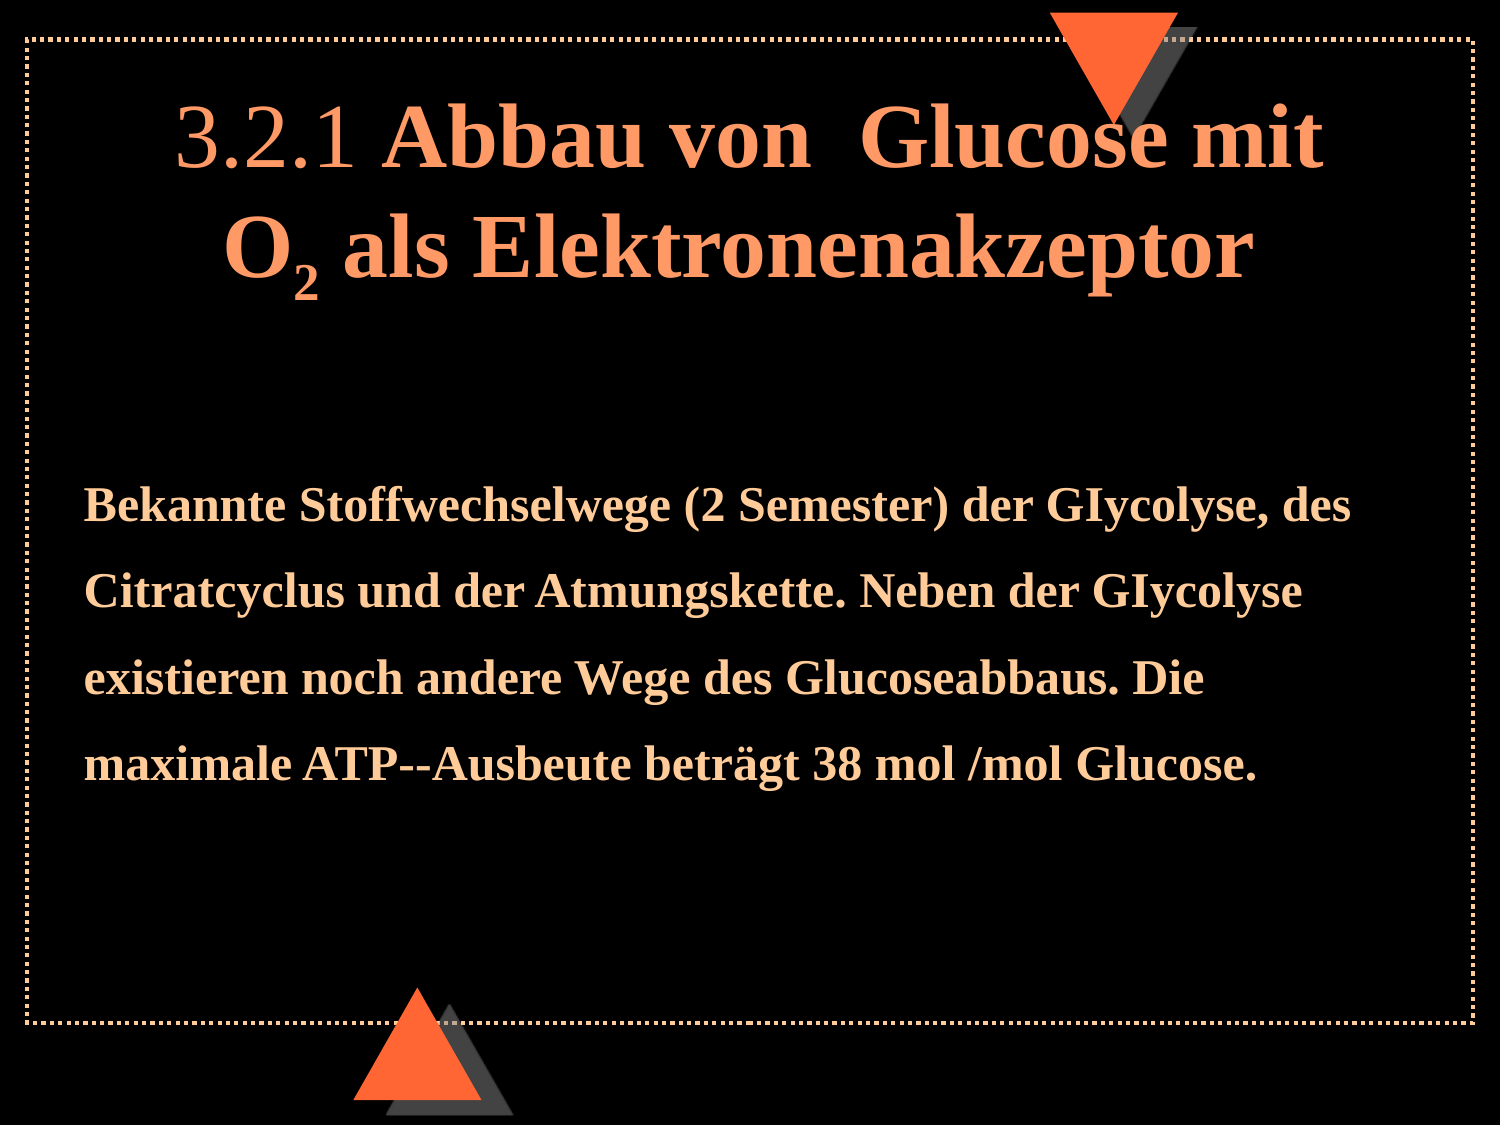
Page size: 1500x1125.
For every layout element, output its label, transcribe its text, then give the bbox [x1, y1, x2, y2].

text_box Bekannte Stoffwechselwege (2 Semester) der GIycolyse, des Citratcyclus und der Atmungskette. Neben der GIycolyse existieren noch andere Wege des Glucoseabbaus. Die maximale ATP--Ausbeute beträgt 38 mol /mol Glucose. [68, 437, 1432, 970]
title 3.2.1 Abbau von Glucose mit O2 als Elektronenakzeptor [112, 99, 1388, 288]
